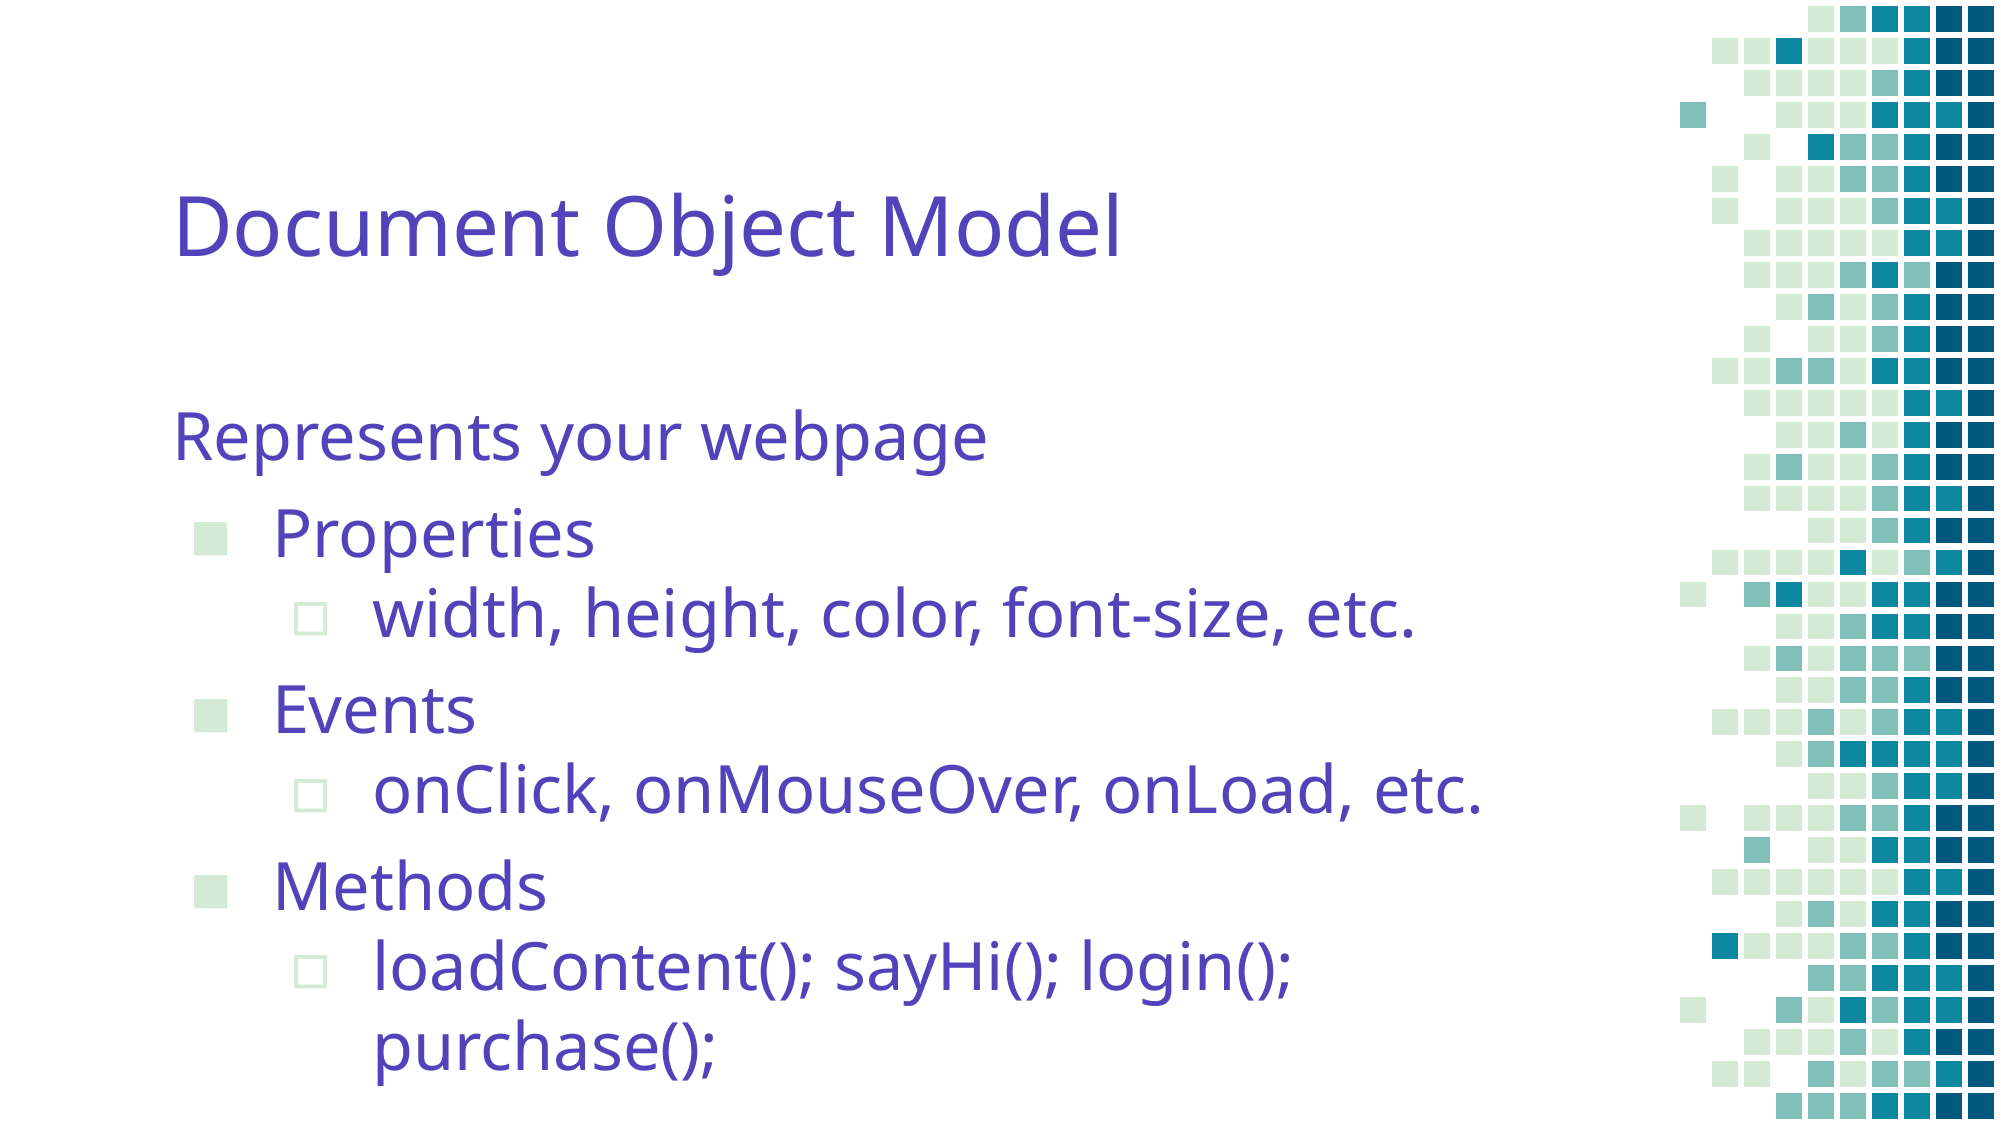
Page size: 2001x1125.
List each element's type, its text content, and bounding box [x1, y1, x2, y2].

list Represents your webpage Properties width, height, color, font-size, etc. Events onClick, onMouseOver, onLoad, etc. Methods loadContent(); sayHi(); login(); purchase(); [157, 379, 1636, 1032]
title Document Object Model [157, 161, 1636, 289]
